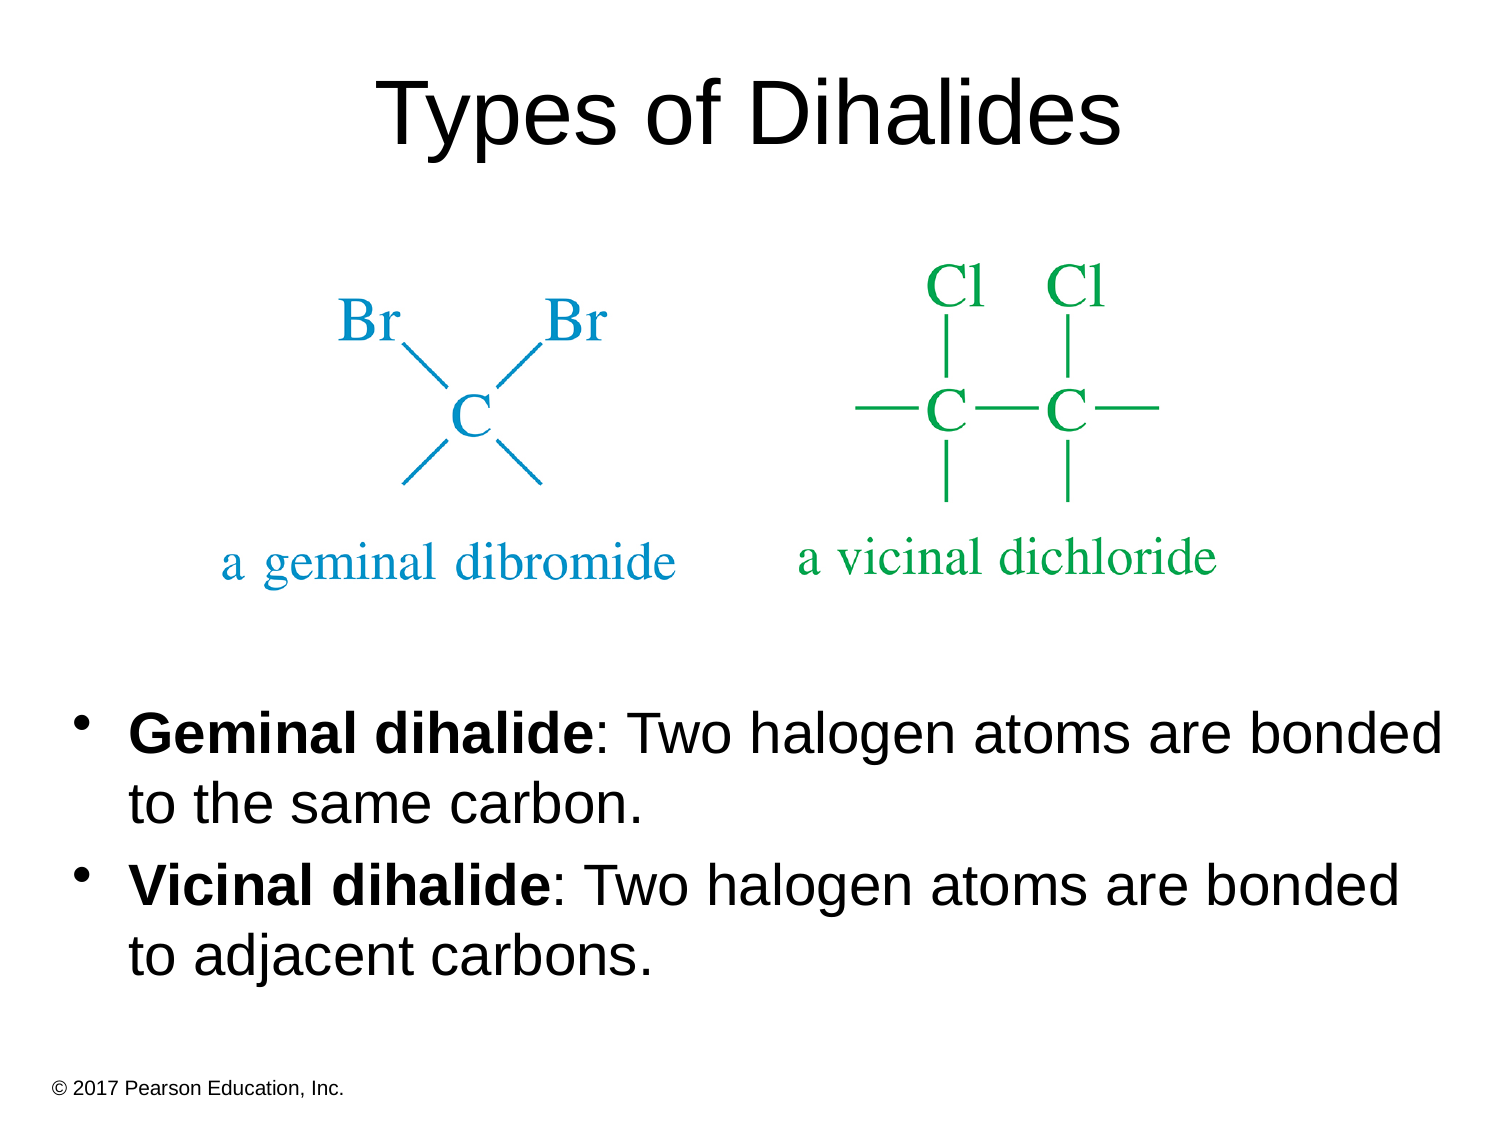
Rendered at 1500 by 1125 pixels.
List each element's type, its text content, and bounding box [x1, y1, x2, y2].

text_box Geminal dihalide: Two halogen atoms are bonded to the same carbon. Vicinal dihalide: Two halogen atoms are bonded to adjacent carbons. [57, 687, 1477, 995]
picture [214, 254, 1224, 594]
title Types of Dihalides [75, 45, 1425, 233]
